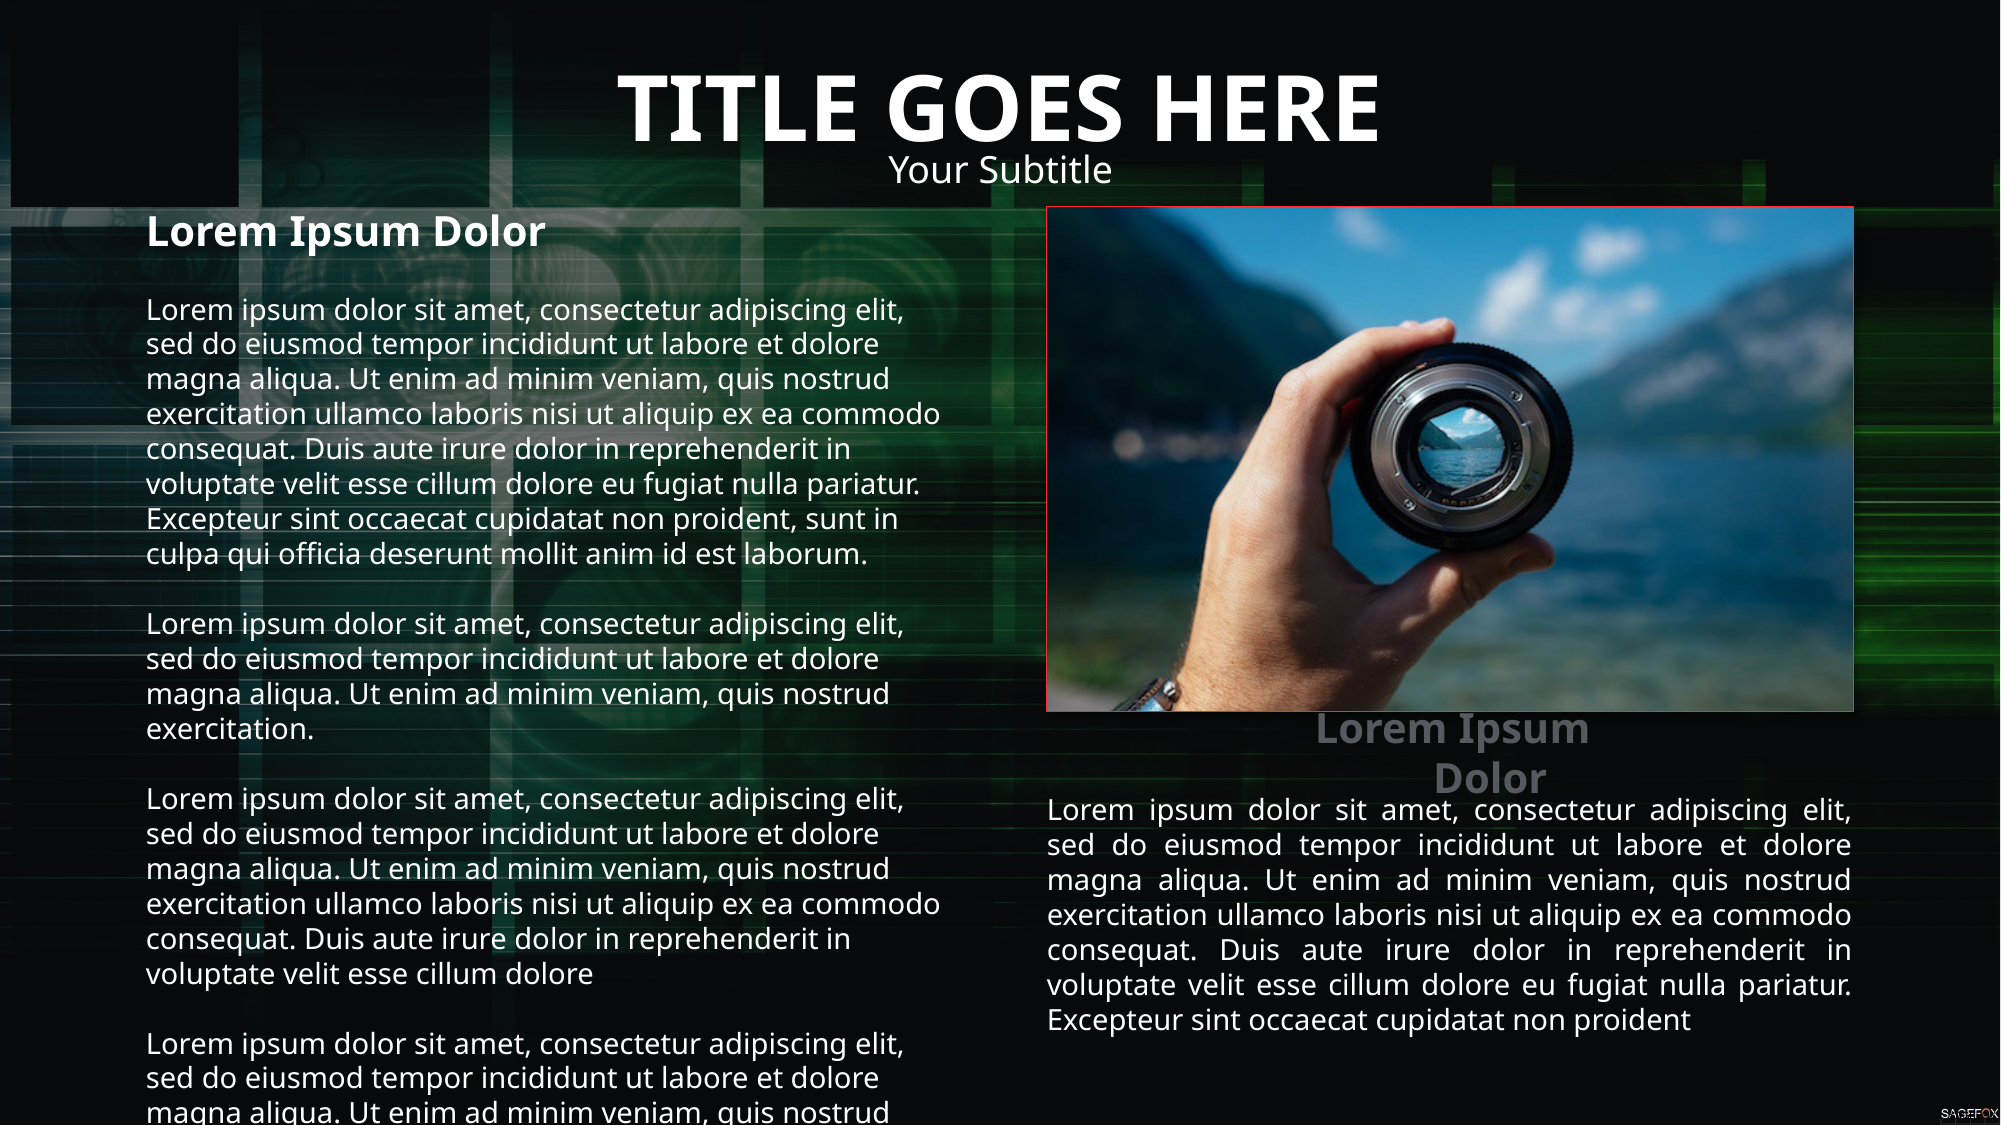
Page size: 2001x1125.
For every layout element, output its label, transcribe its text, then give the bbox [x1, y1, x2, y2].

text_box Lorem Ipsum Dolor [145, 207, 952, 252]
text_box Lorem ipsum dolor sit amet, consectetur adipiscing elit, sed do eiusmod tempor incididunt ut labore et dolore magna aliqua. Ut enim ad minim veniam, quis nostrud exercitation ullamco laboris nisi ut aliquip ex ea commodo consequat. Duis aute irure dolor in reprehenderit in voluptate velit esse cillum dolore eu fugiat nulla pariatur. Excepteur sint occaecat cupidatat non proident [1046, 791, 1853, 1036]
picture [0, 0, 2001, 1125]
text_box Lorem Ipsum Dolor [1272, 729, 1633, 774]
text_box Lorem ipsum dolor sit amet, consectetur adipiscing elit, sed do eiusmod tempor incididunt ut labore et dolore magna aliqua. Ut enim ad minim veniam, quis nostrud exercitation ullamco laboris nisi ut aliquip ex ea commodo consequat. Duis aute irure dolor in reprehenderit in voluptate velit esse cillum dolore eu fugiat nulla pariatur. Excepteur sint occaecat cupidatat non proident, sunt in culpa qui officia deserunt mollit anim id est laborum. Lorem ipsum dolor sit amet, consectetur adipiscing elit, sed do eiusmod tempor incididunt ut labore et dolore magna aliqua. Ut enim ad minim veniam, quis nostrud exercitation. Lorem ipsum dolor sit amet, consectetur adipiscing elit, sed do eiusmod tempor incididunt ut labore et dolore magna aliqua. Ut enim ad minim veniam, quis nostrud exercitation ullamco laboris nisi ut aliquip ex ea commodo consequat. Duis aute irure dolor in reprehenderit in voluptate velit esse cillum dolore Lorem ipsum dolor sit amet, consectetur adipiscing elit, sed do eiusmod tempor incididunt ut labore et dolore magna aliqua. Ut enim ad minim veniam, quis nostrud exercitation. [145, 290, 952, 1125]
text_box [548, 42, 1452, 199]
